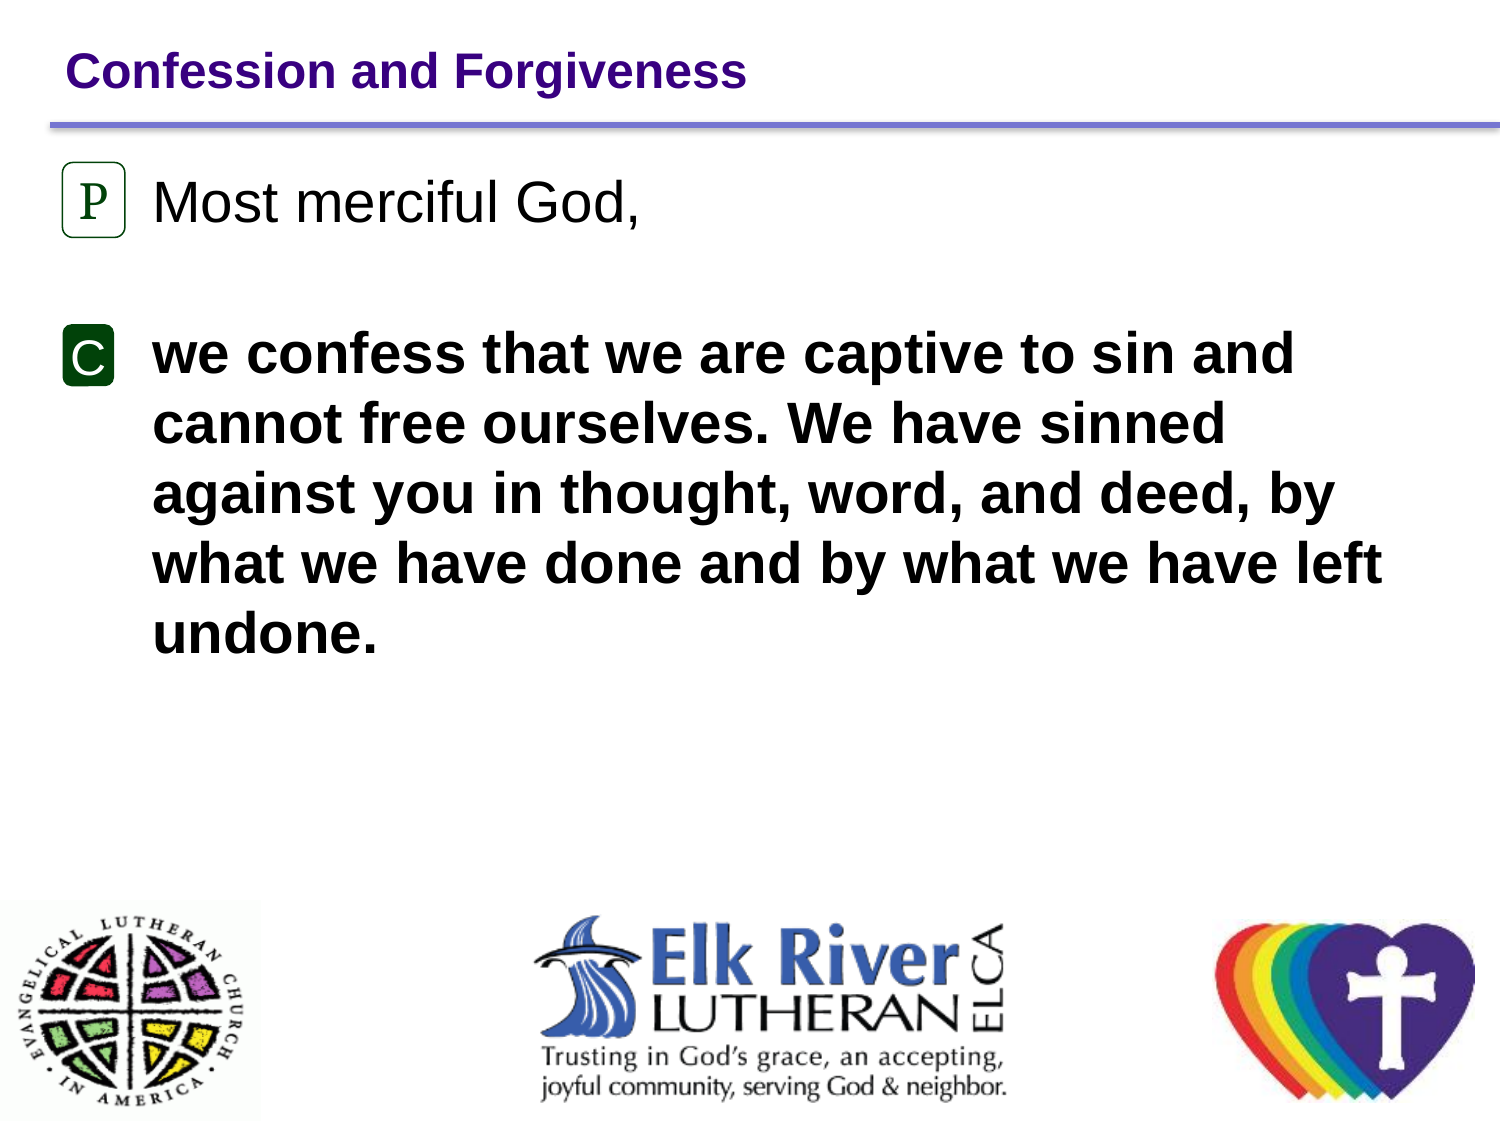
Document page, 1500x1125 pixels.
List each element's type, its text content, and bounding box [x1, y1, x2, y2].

picture [1212, 919, 1475, 1103]
text_box P [62, 162, 125, 238]
list Most merciful God, we confess that we are captive to sin and cannot free ourselves. We have sinned against you in thought, word, and deed, by what we have done and by what we have left undone. [137, 156, 1438, 969]
picture [0, 900, 261, 1121]
title Confession and Forgiveness [50, 37, 1450, 100]
text_box C [63, 324, 114, 386]
picture [525, 969, 1022, 1114]
